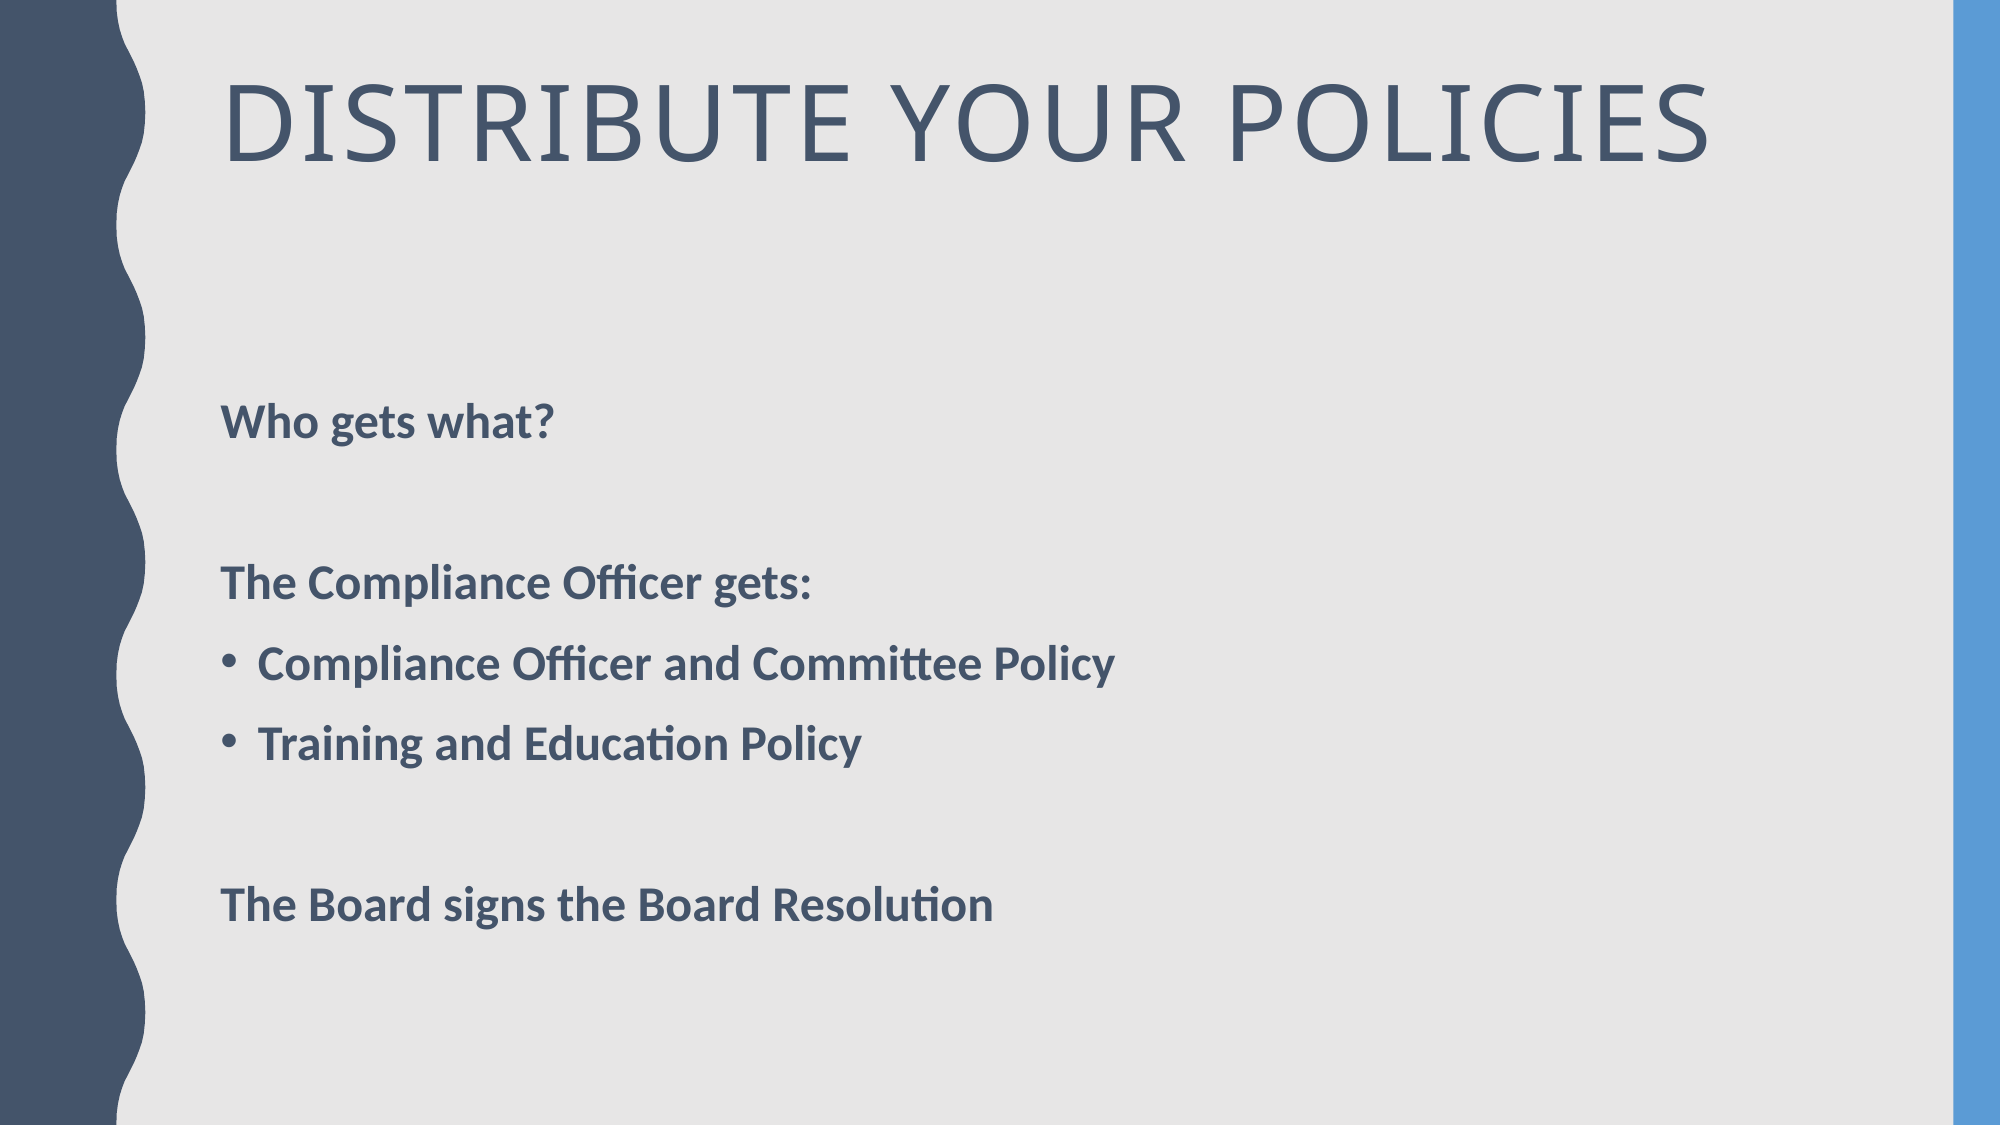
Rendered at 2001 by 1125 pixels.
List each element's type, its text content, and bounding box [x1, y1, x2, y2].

title Distribute your Policies [205, 62, 1875, 308]
list Who gets what? The Compliance Officer gets: Compliance Officer and Committee Policy Training and Education Policy The Board signs the Board Resolution [205, 375, 1875, 1125]
